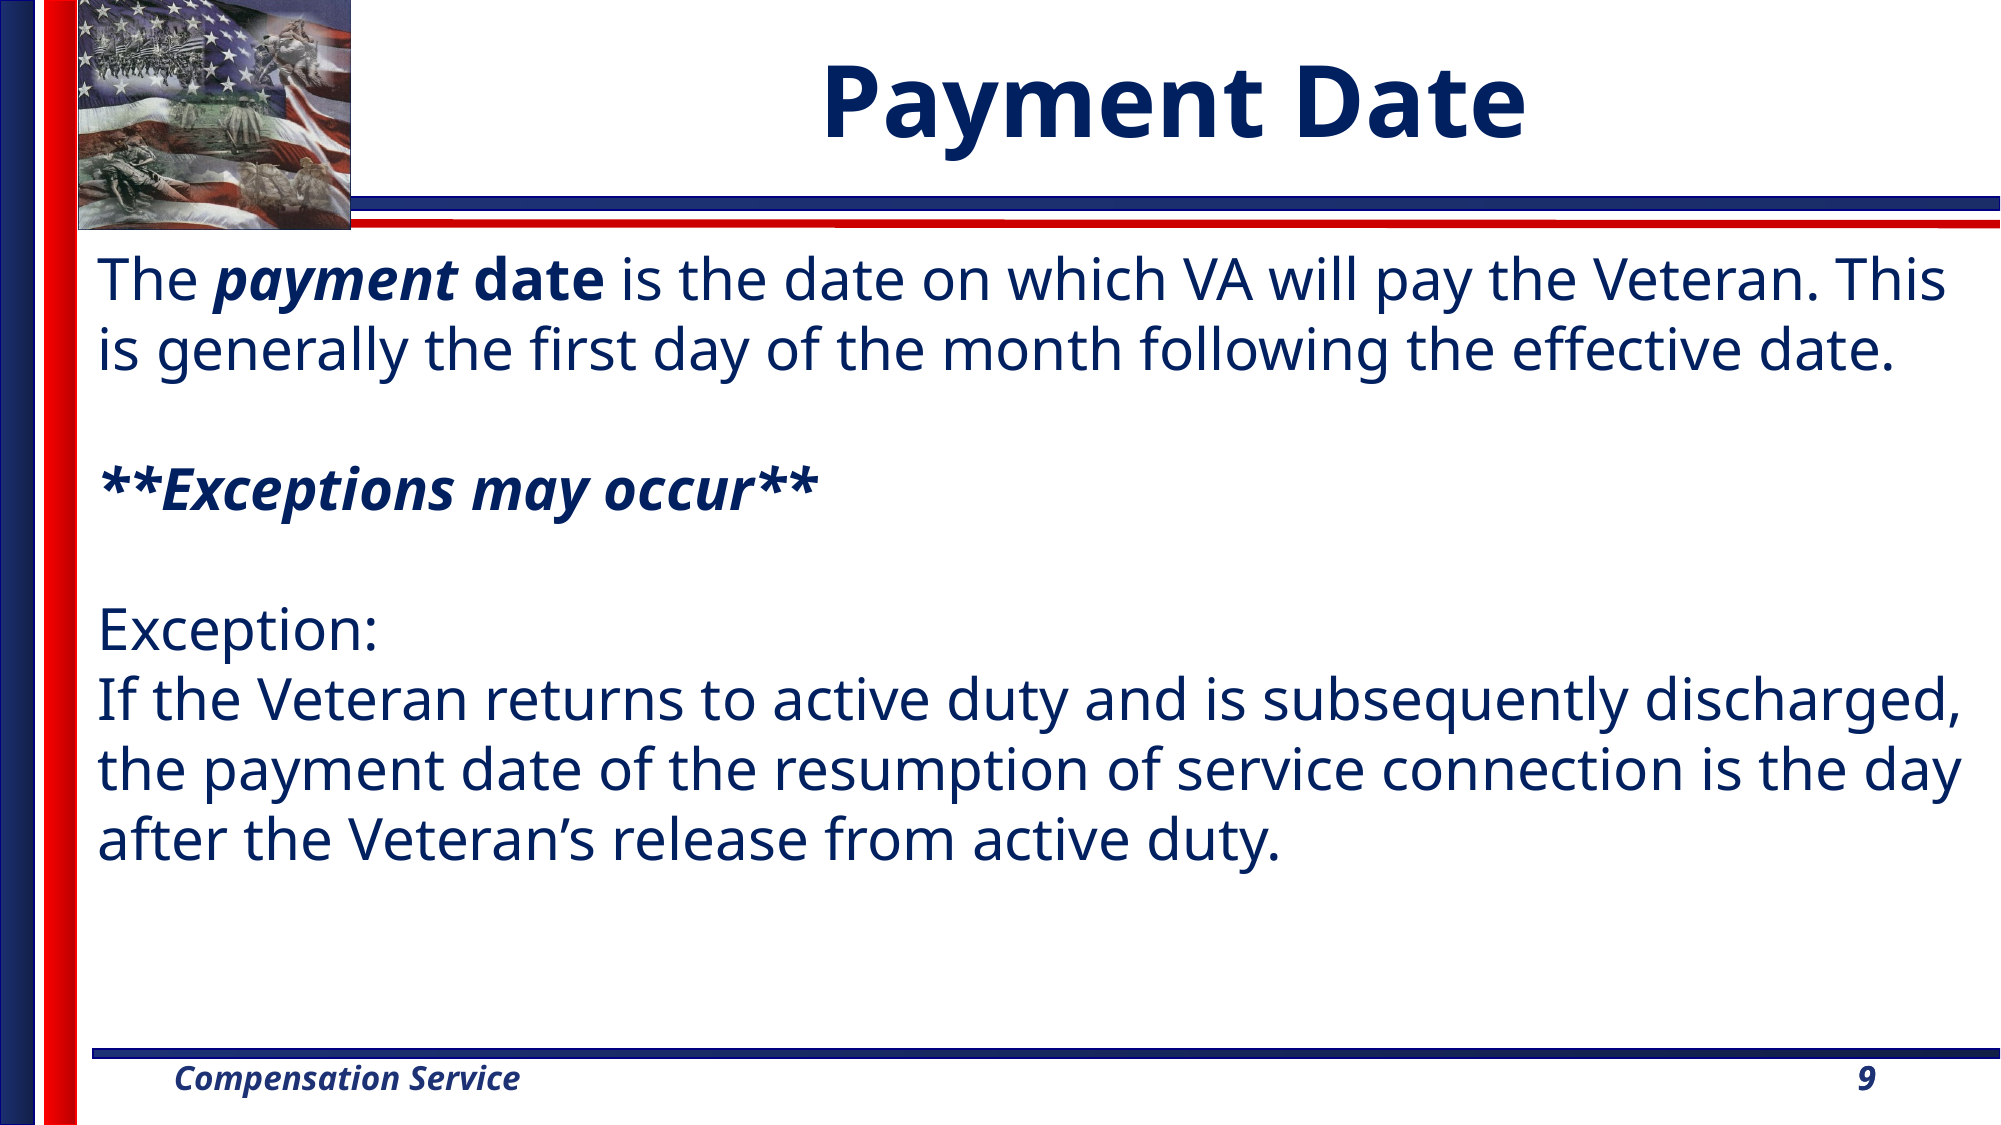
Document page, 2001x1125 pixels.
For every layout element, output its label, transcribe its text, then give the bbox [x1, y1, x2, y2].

picture [78, 0, 351, 230]
title Payment Date [348, 0, 2000, 195]
text_box 9 [1733, 1042, 2000, 1118]
list The payment date is the date on which VA will pay the Veteran. This is generally the first day of the month following the effective date. **Exceptions may occur** Exception: If the Veteran returns to active duty and is subsequently discharged, the payment date of the resumption of service connection is the day after the Veteran’s release from active duty. [82, 234, 1980, 1043]
